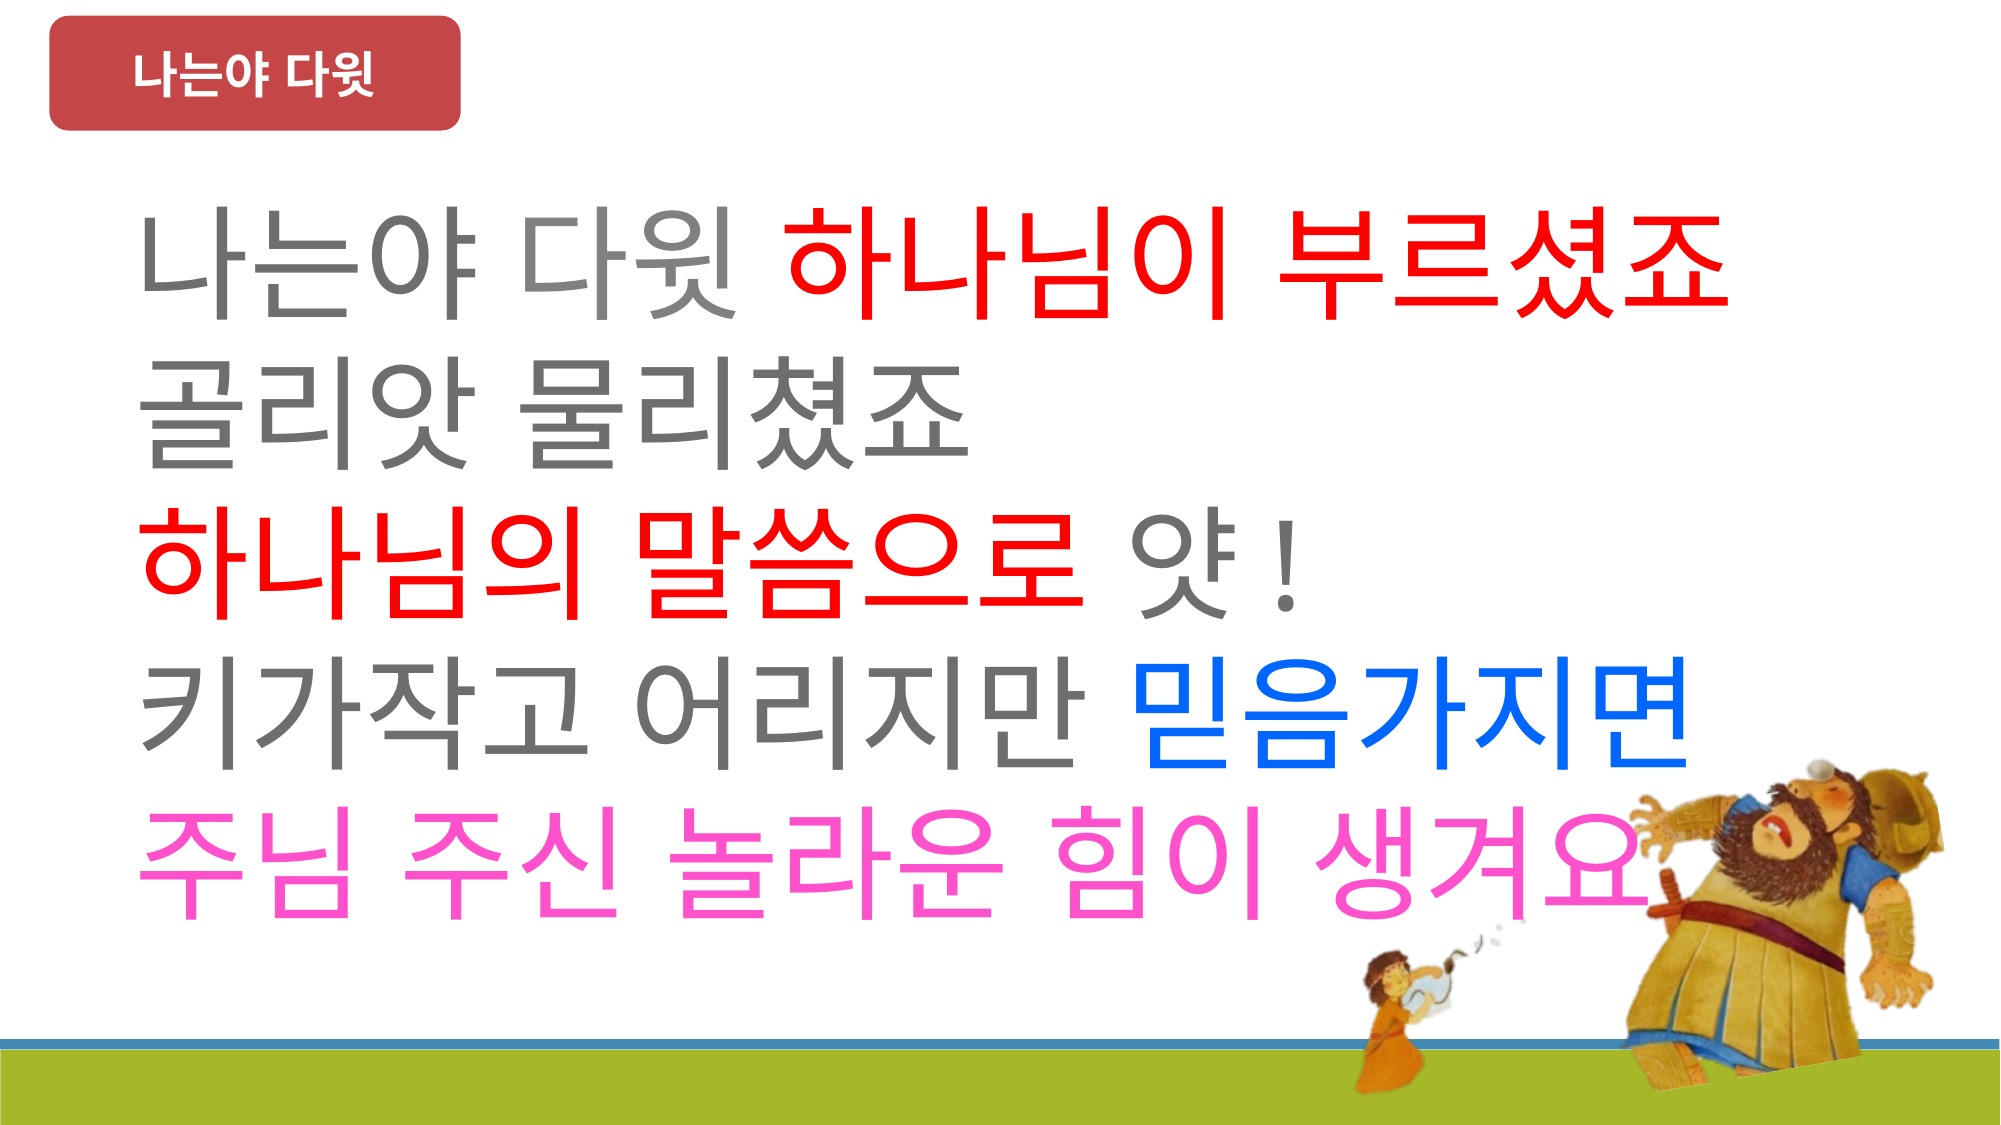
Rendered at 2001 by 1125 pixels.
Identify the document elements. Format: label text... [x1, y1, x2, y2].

text_box 나는야 다윗 하나님이 부르셨죠 골리앗 물리쳤죠 하나님의 말씀으로 얏! 키가작고 어리지만 믿음가지면 주님 주신 놀라운 힘이 생겨요 [119, 177, 2000, 1093]
picture [1323, 787, 1956, 1125]
text_box 나는야 다윗 [48, 14, 463, 132]
